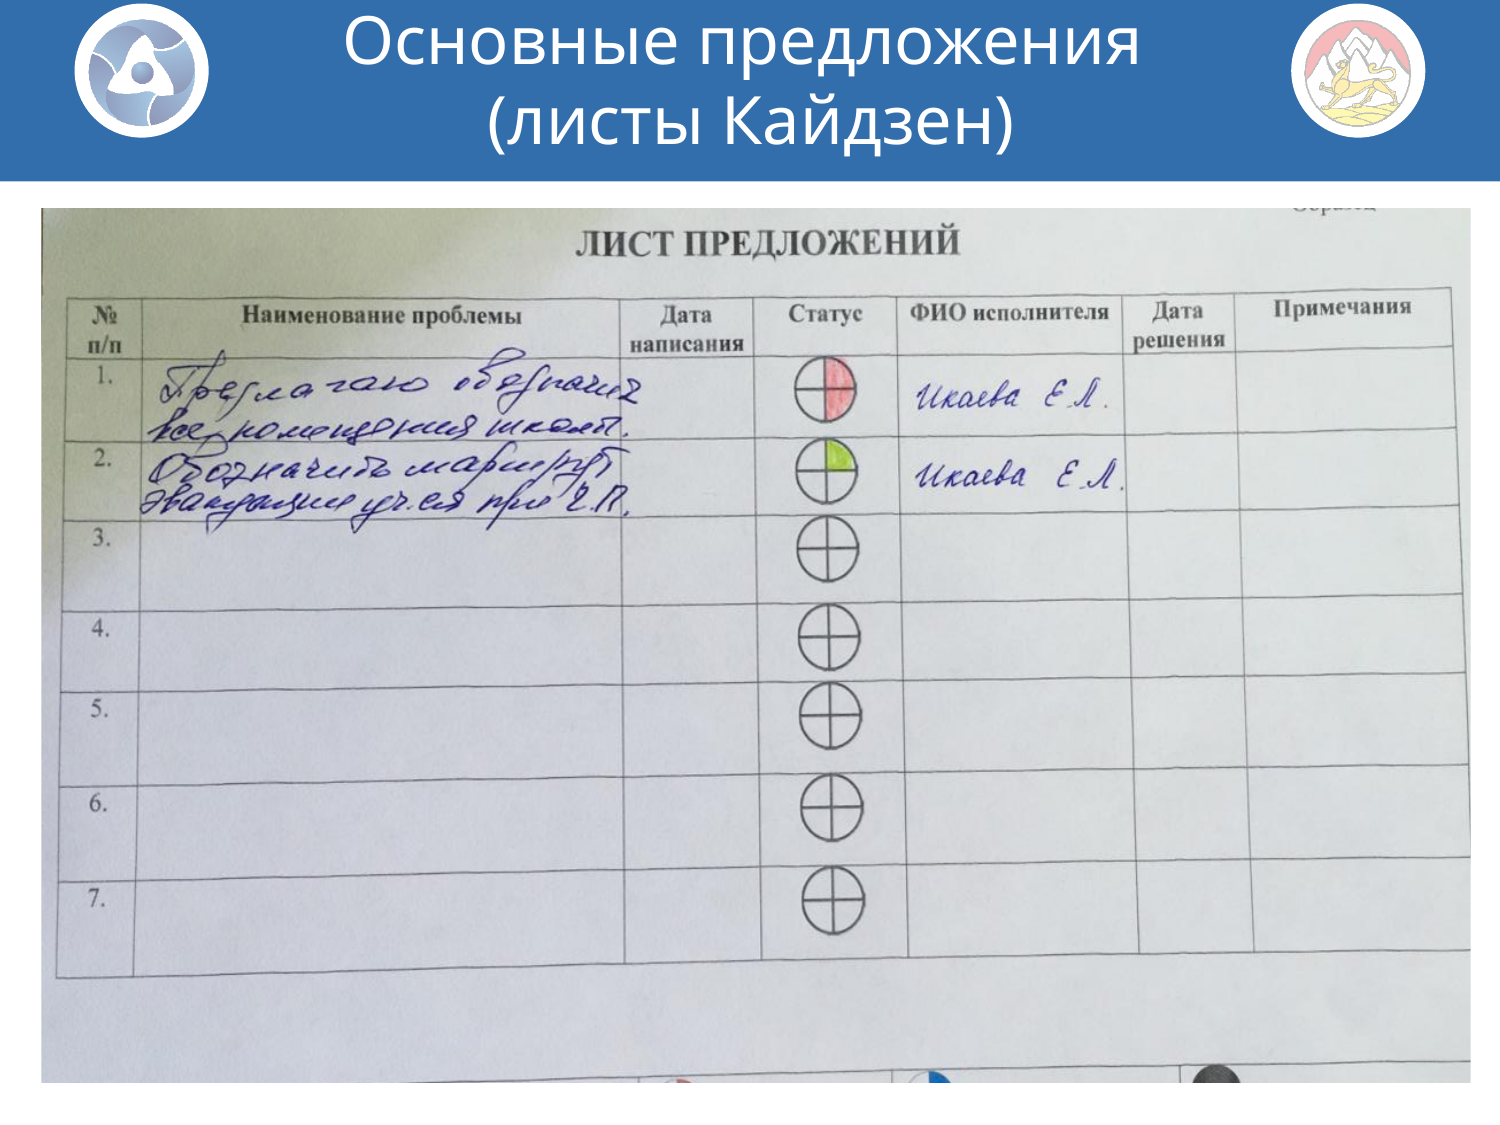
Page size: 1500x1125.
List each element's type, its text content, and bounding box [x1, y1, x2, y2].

title Основные предложения (листы Кайдзен) [172, 0, 1331, 200]
text_box [1331, 0, 1500, 184]
picture [88, 16, 196, 129]
text_box [0, 0, 172, 184]
text_box [201, 39, 209, 102]
picture [41, 207, 1471, 1083]
text_box [74, 38, 83, 104]
picture [1233, 0, 1480, 165]
text_box [104, 3, 180, 15]
